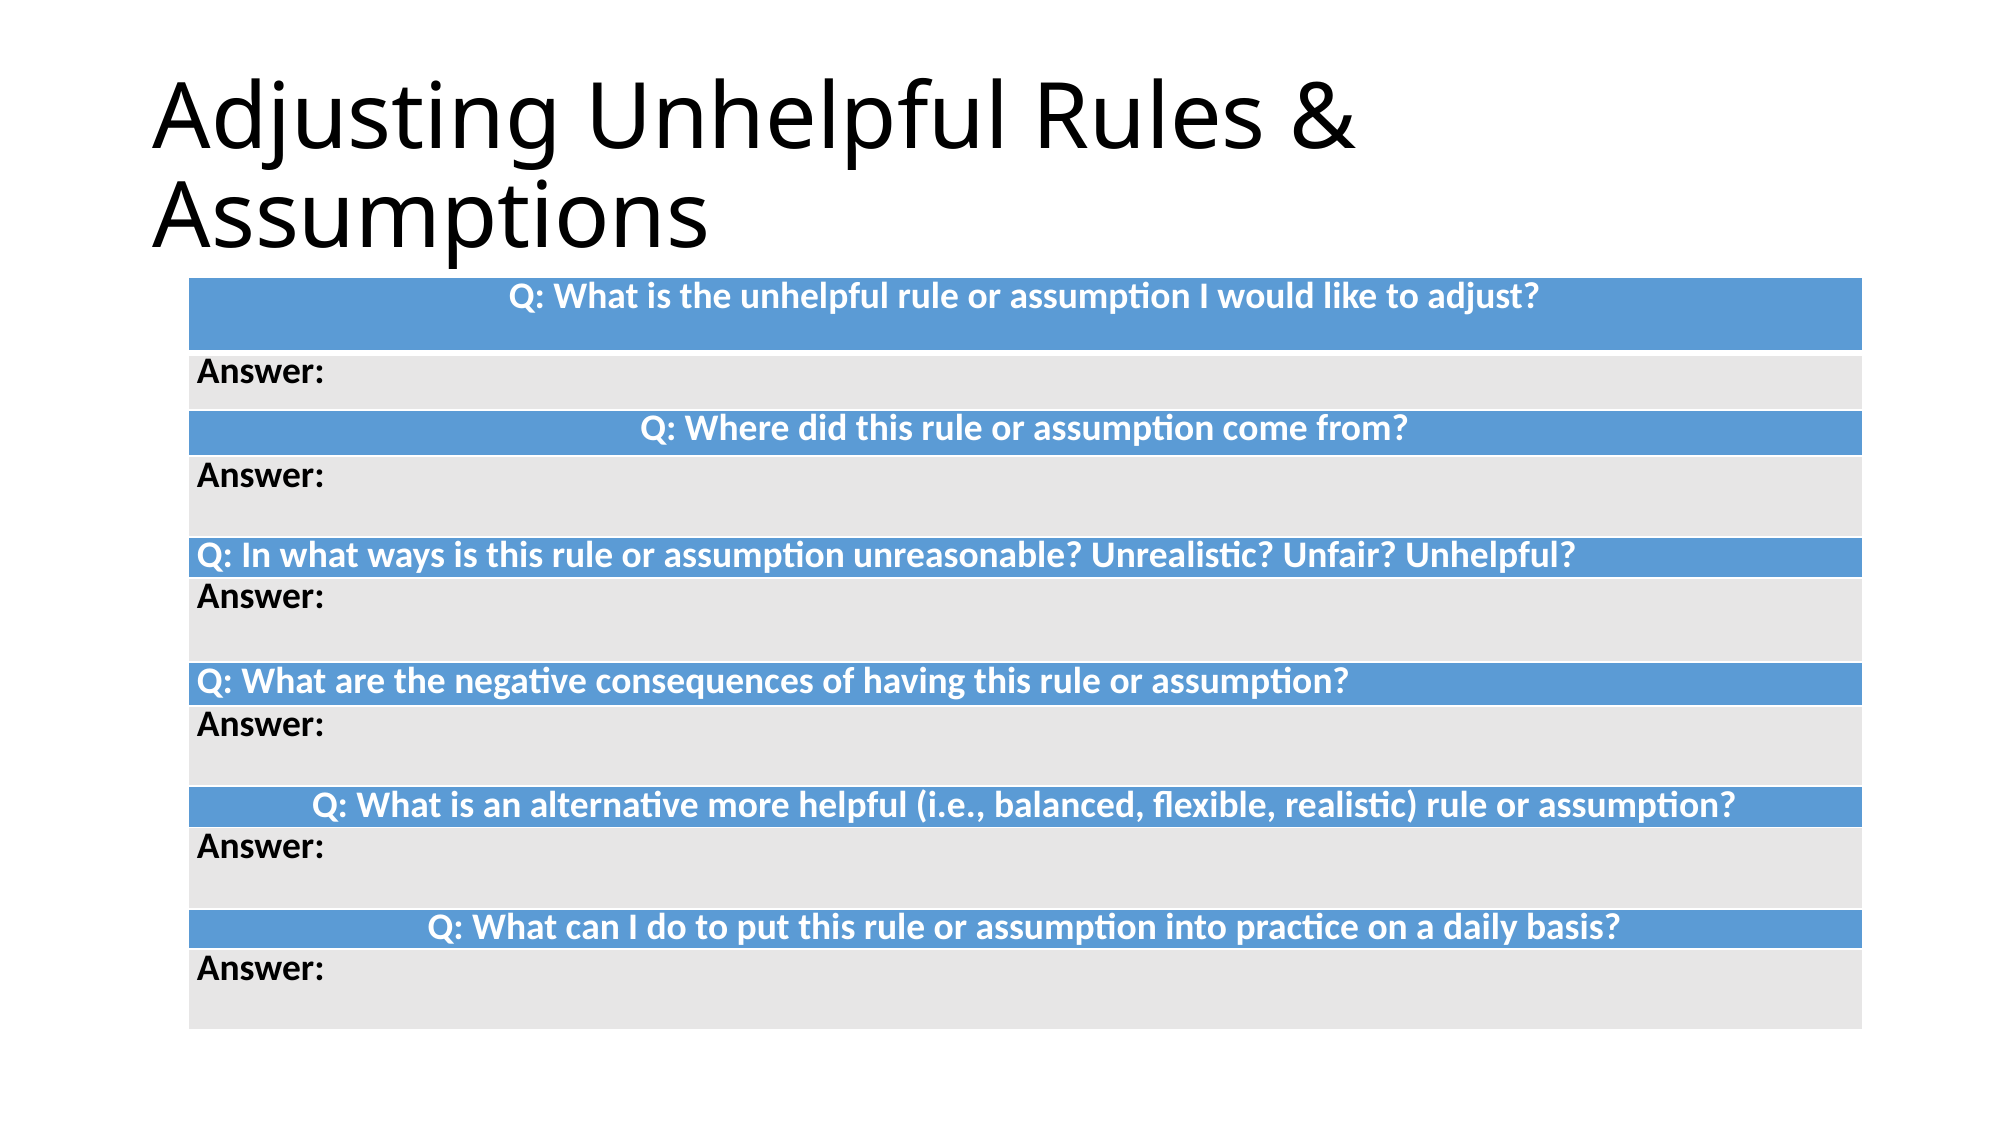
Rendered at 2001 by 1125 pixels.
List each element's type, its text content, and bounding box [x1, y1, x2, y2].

table_cell Answer: [189, 457, 1862, 536]
table_cell Answer: [189, 356, 1862, 409]
table_header Q: What is the unhelpful rule or assumption I would like to adjust? [189, 278, 1862, 350]
table_cell Q: What can I do to put this rule or assumption into practice on a daily basis? [189, 910, 1862, 948]
table_cell Answer: [189, 579, 1862, 661]
table_cell Answer: [189, 950, 1862, 1029]
table_cell Q: Where did this rule or assumption come from? [189, 411, 1862, 455]
table_cell Q: What is an alternative more helpful (i.e., balanced, flexible, realistic) rule or assumption? [189, 787, 1862, 827]
table_cell Answer: [189, 828, 1862, 908]
table_cell Q: What are the negative consequences of having this rule or assumption? [189, 663, 1862, 705]
title Adjusting Unhelpful Rules & Assumptions [137, 59, 1863, 278]
table_cell Answer: [189, 707, 1862, 785]
table_cell Q: In what ways is this rule or assumption unreasonable? Unrealistic? Unfair? Unhelpful? [189, 538, 1862, 577]
